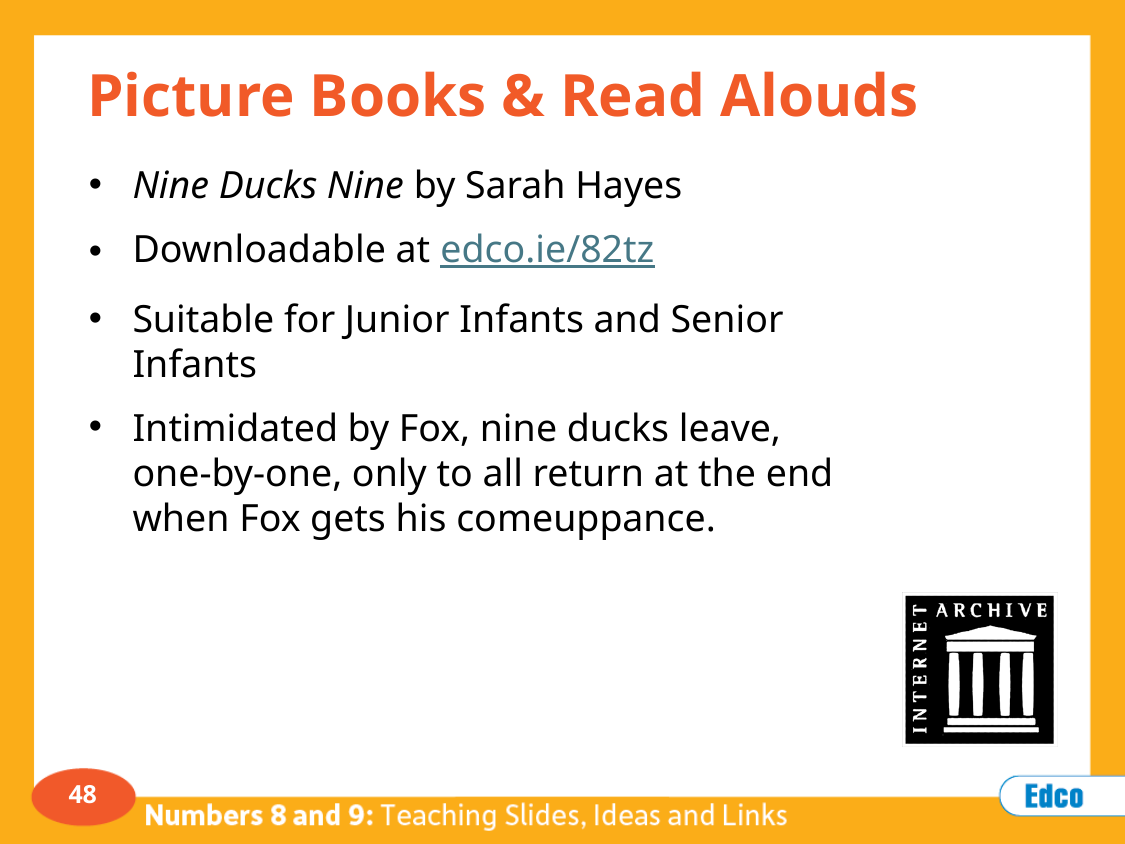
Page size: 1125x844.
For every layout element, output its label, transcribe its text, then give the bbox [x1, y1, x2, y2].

slide_number 48 [35, 773, 130, 819]
picture [0, 0, 1125, 844]
list Nine Ducks Nine by Sarah Hayes Downloadable at edco.ie/82tz Suitable for Junior Infants and Senior Infants Intimidated by Fox, nine ducks leave, one-by-one, only to all return at the end when Fox gets his comeuppance. [77, 149, 919, 749]
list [902, 591, 1059, 747]
title Picture Books & Read Alouds [76, 54, 1004, 252]
